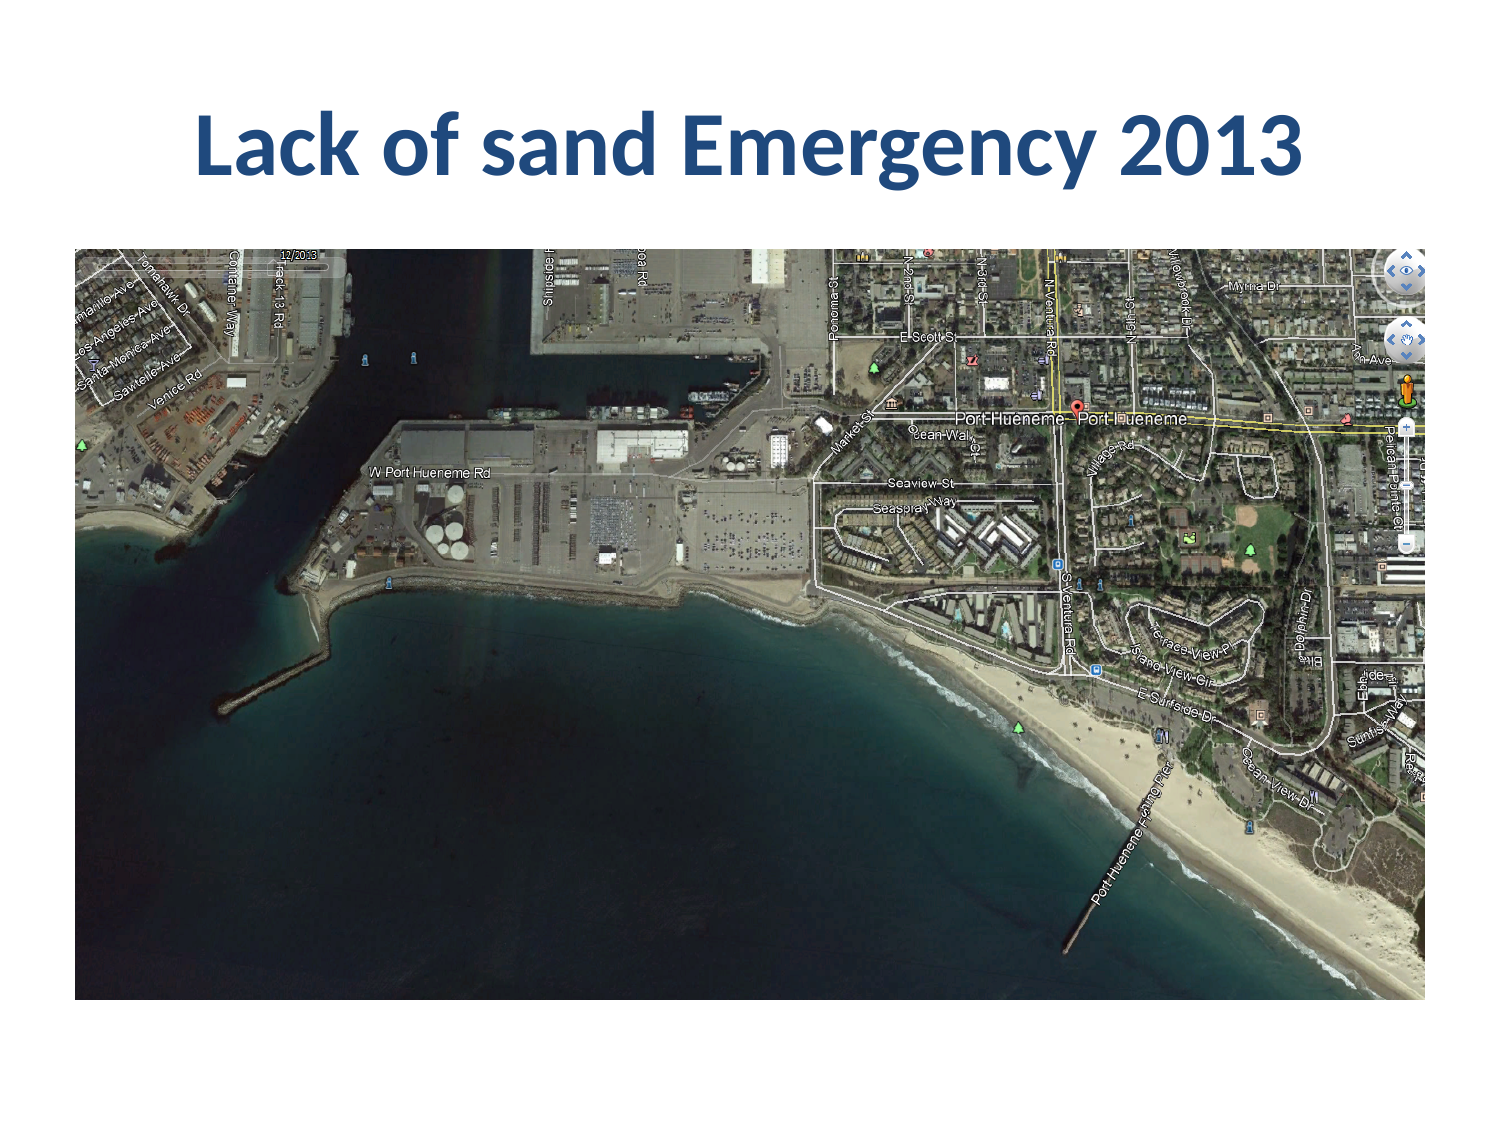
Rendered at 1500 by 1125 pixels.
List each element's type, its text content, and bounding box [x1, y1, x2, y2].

title Lack of sand Emergency 2013 [75, 45, 1425, 233]
picture [74, 249, 1426, 1001]
